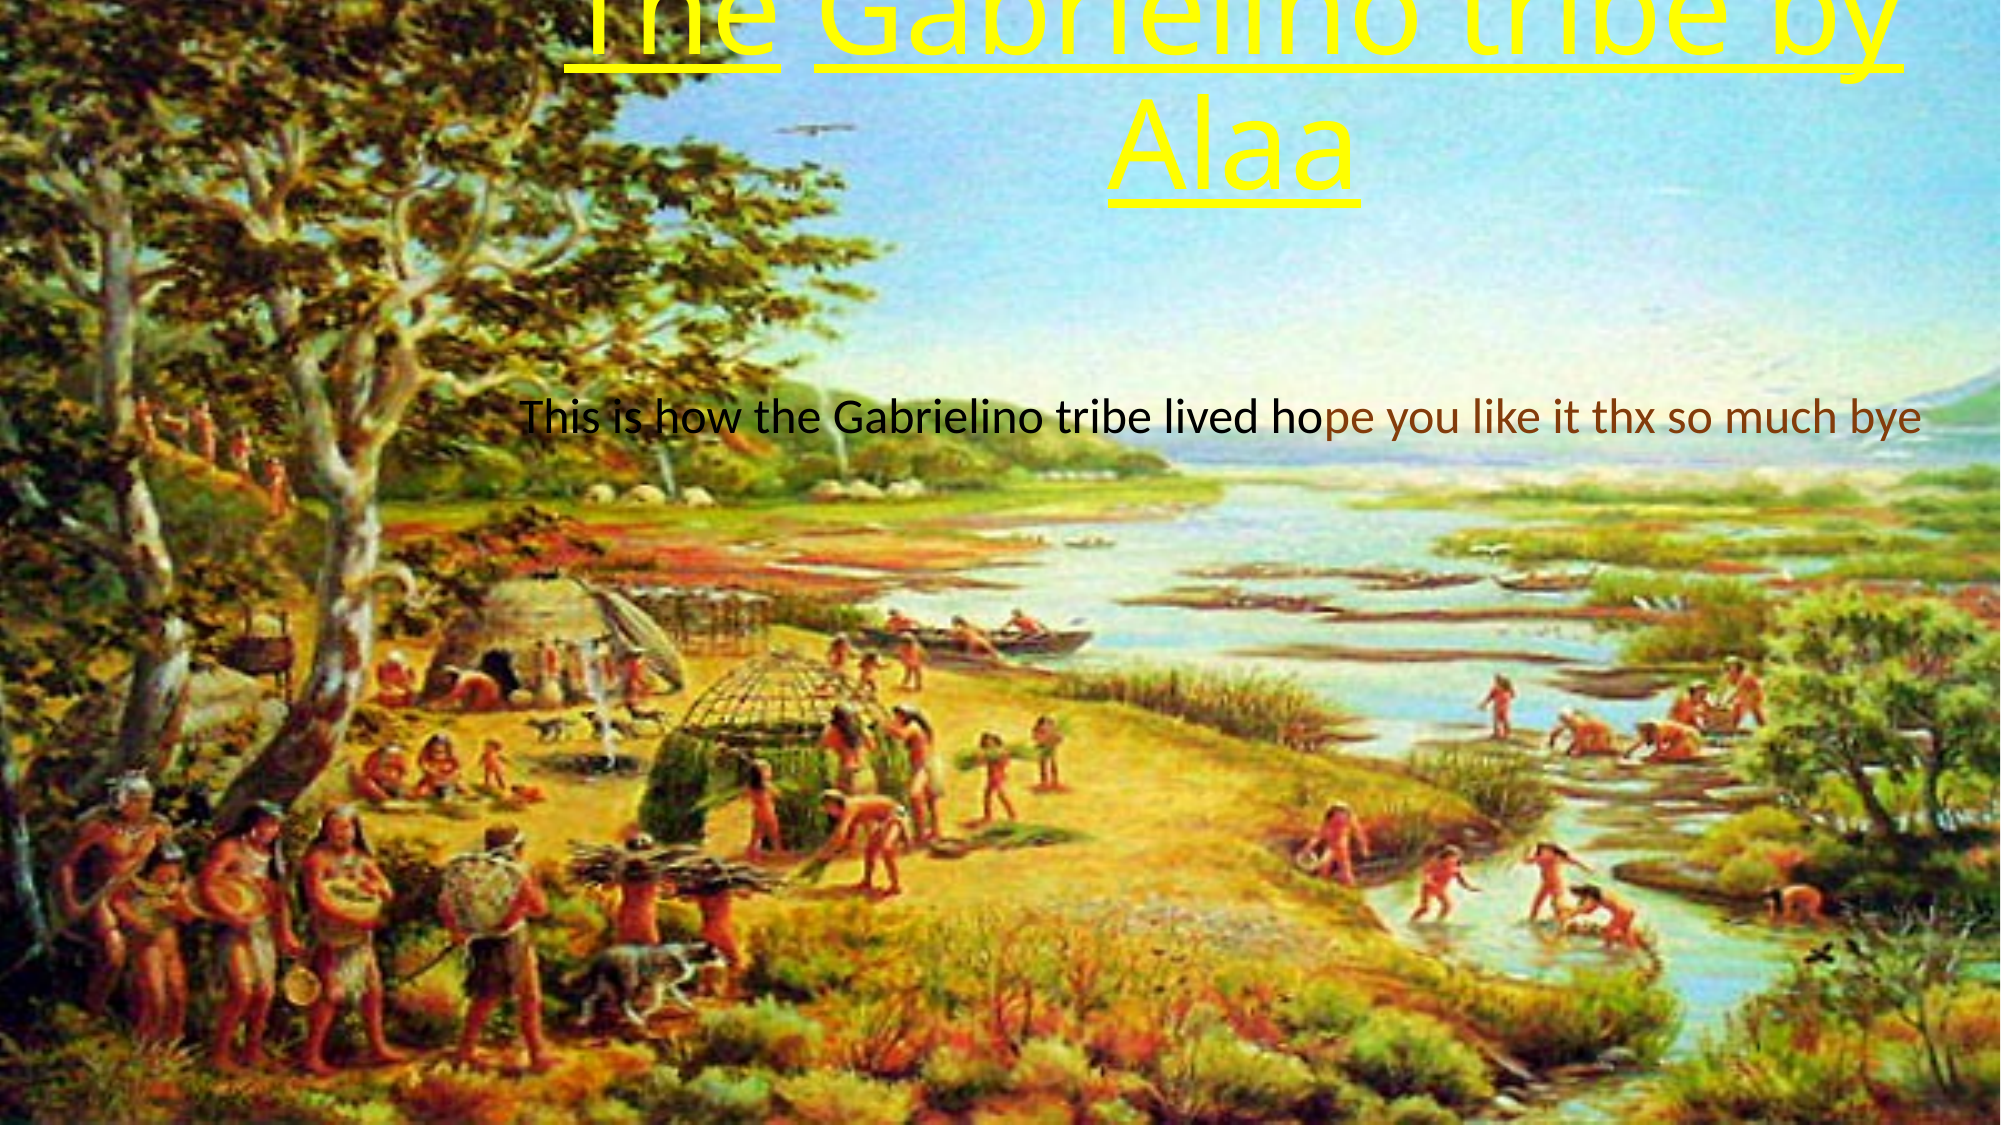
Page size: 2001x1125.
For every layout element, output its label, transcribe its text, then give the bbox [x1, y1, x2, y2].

picture [0, 0, 2001, 1125]
subtitle This is how the Gabrielino tribe lived hope you like it thx so much bye [484, 383, 1969, 644]
title The Gabrielino tribe by Alaa [484, 0, 1985, 375]
